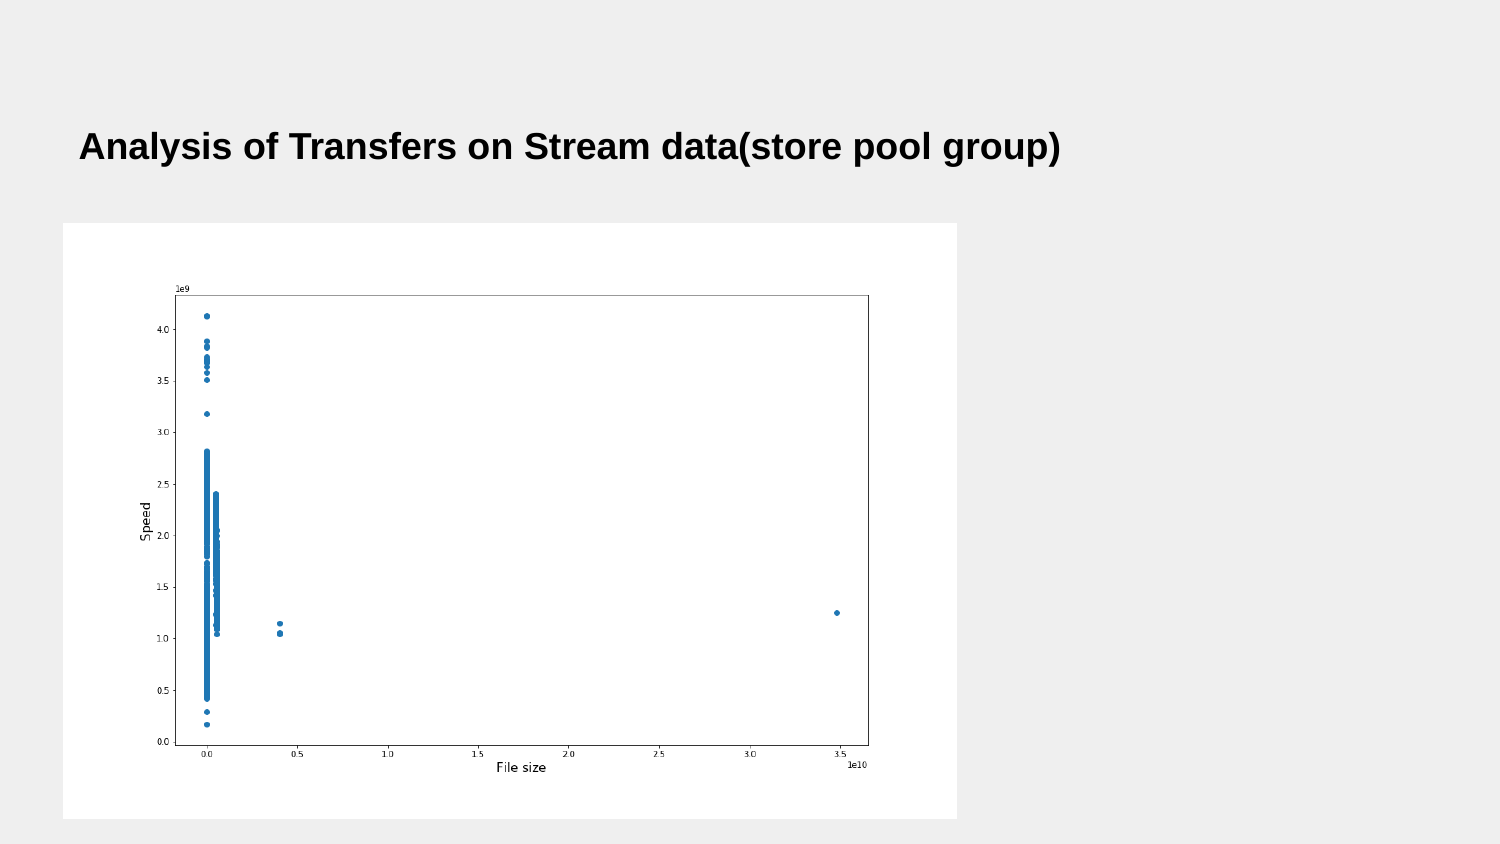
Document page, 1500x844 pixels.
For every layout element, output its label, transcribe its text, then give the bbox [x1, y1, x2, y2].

picture [63, 223, 957, 819]
title Analysis of Transfers on Stream data(store pool group) [63, 100, 1292, 199]
